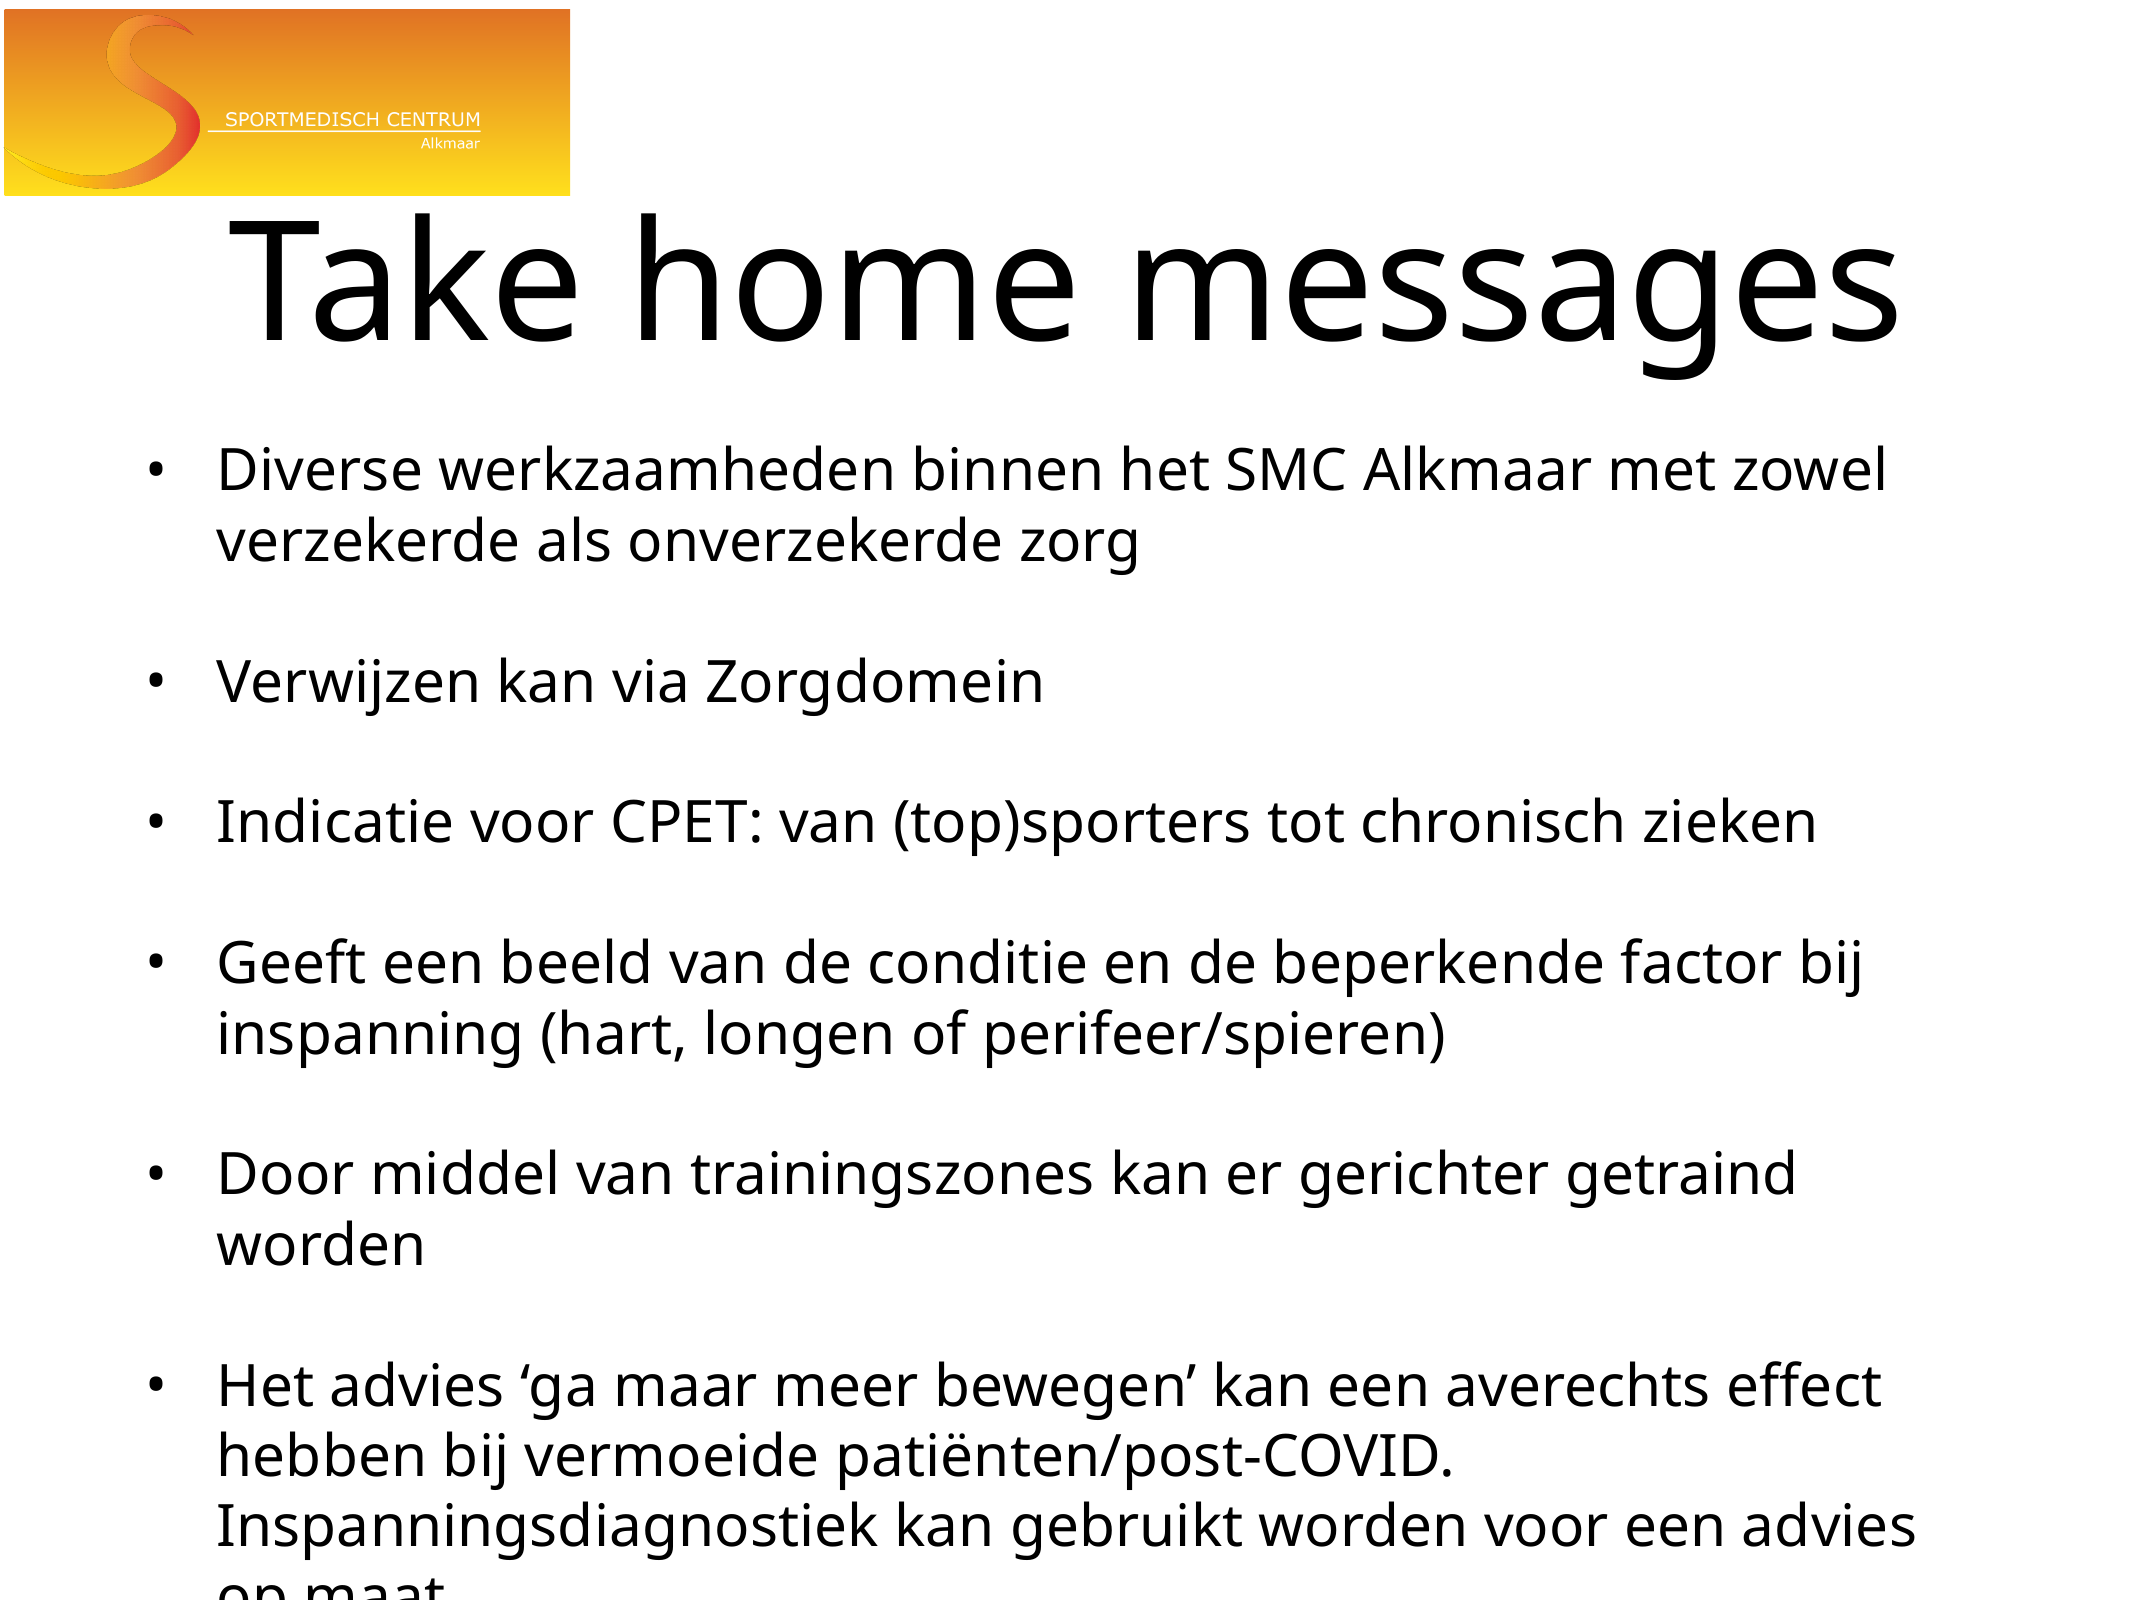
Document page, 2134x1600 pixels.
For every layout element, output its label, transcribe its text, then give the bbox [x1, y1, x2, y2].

picture [0, 5, 486, 205]
title Take home messages [156, 97, 1978, 452]
list Diverse werkzaamheden binnen het SMC Alkmaar met zowel verzekerde als onverzekerde zorg Verwijzen kan via Zorgdomein Indicatie voor CPET: van (top)sporters tot chronisch zieken Geeft een beeld van de conditie en de beperkende factor bij inspanning (hart, longen of perifeer/spieren) Door middel van trainingszones kan er gerichter getraind worden Het advies ‘ga maar meer bewegen’ kan een averechts effect hebben bij vermoeide patiënten/post-COVID. Inspanningsdiagnostiek kan gebruikt worden voor een advies op maat. [137, 423, 1977, 1600]
